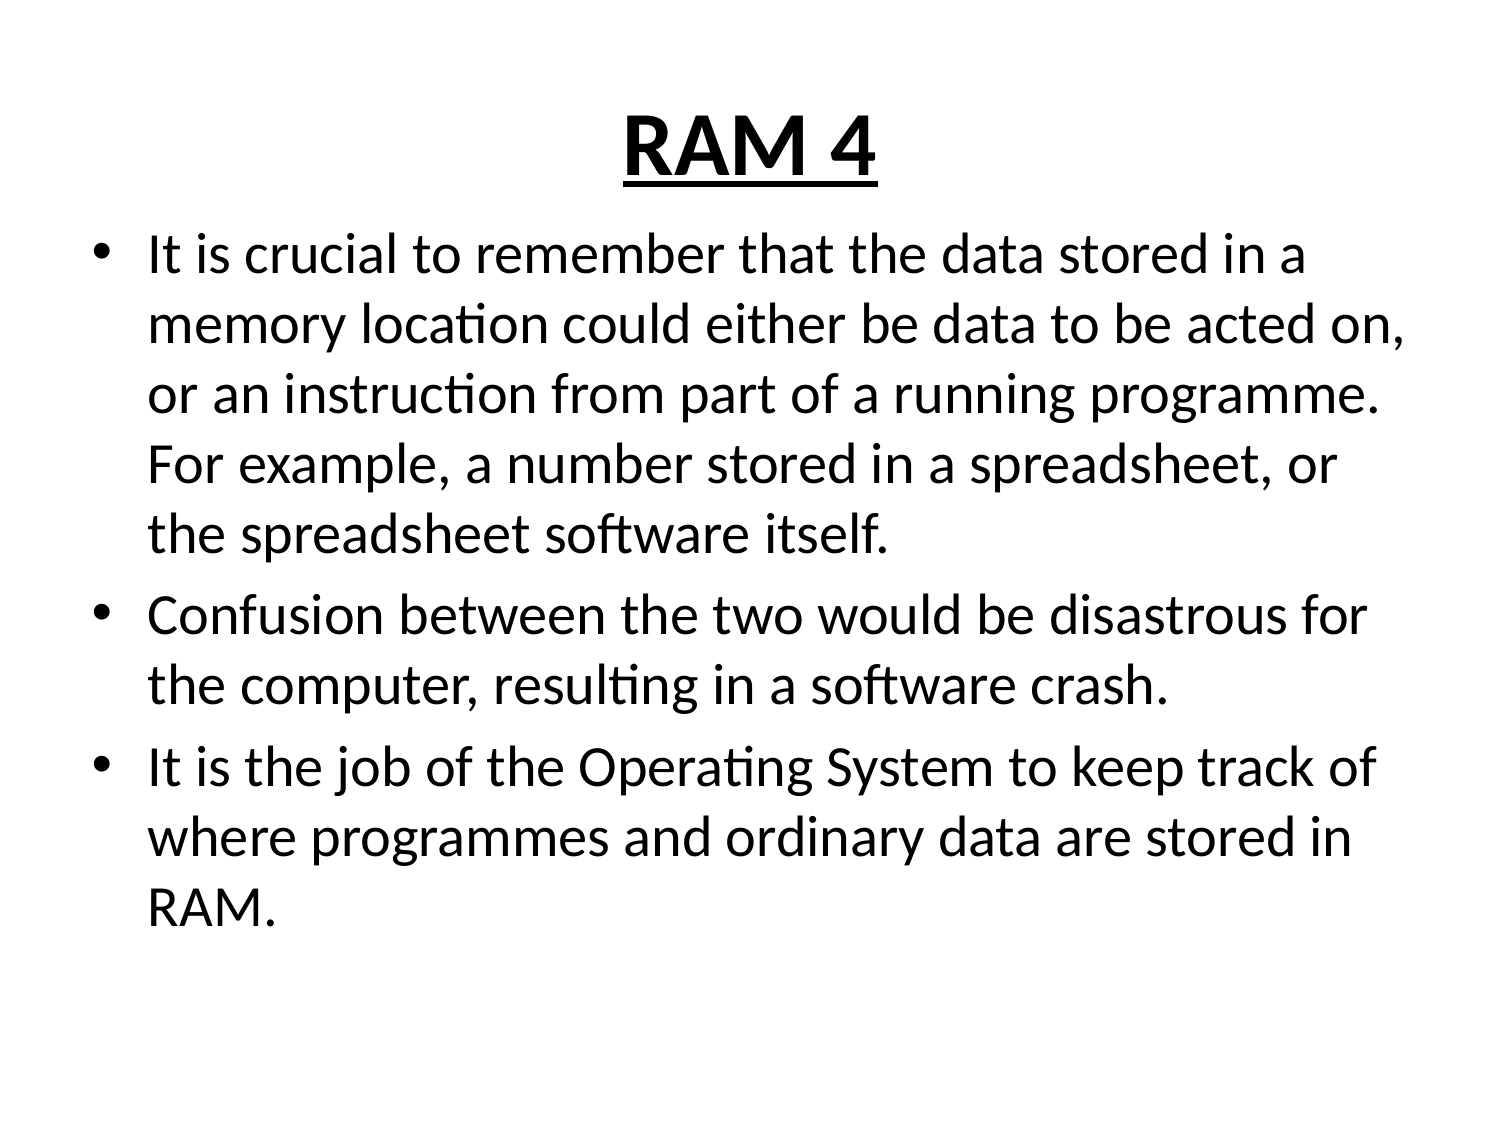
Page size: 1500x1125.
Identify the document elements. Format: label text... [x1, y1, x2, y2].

list It is crucial to remember that the data stored in a memory location could either be data to be acted on, or an instruction from part of a running programme. For example, a number stored in a spreadsheet, or the spreadsheet software itself. Confusion between the two would be disastrous for the computer, resulting in a software crash. It is the job of the Operating System to keep track of where programmes and ordinary data are stored in RAM. [76, 208, 1427, 965]
title RAM 4 [75, 45, 1425, 233]
